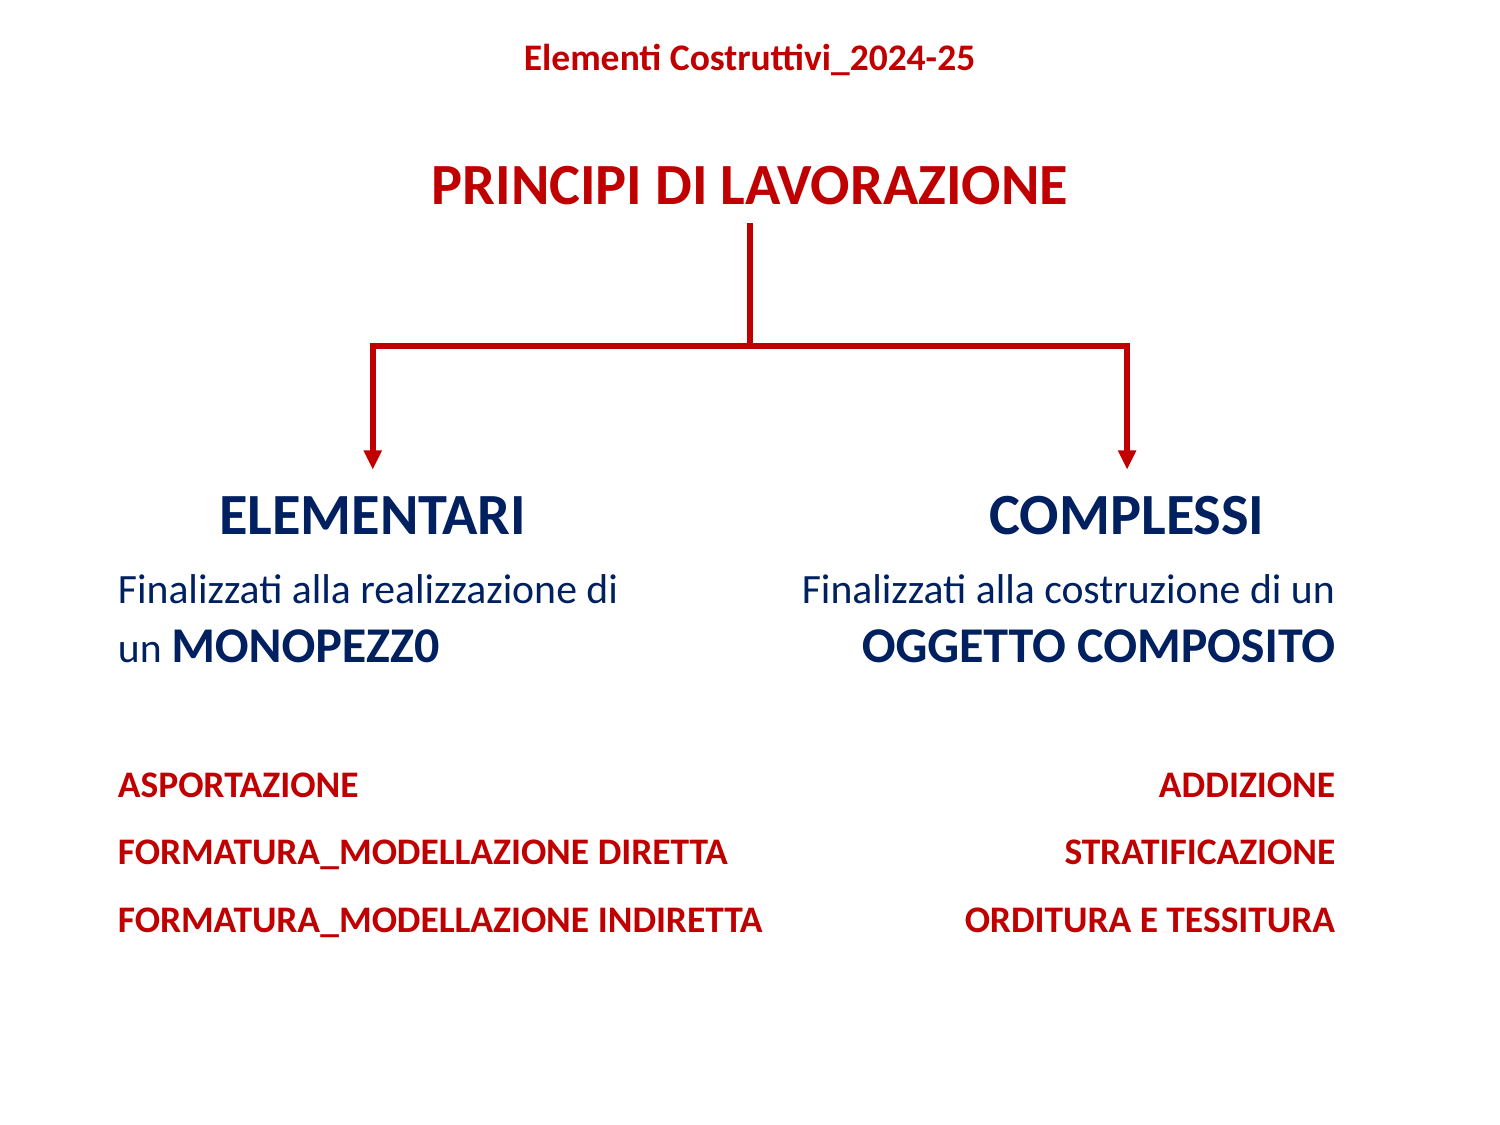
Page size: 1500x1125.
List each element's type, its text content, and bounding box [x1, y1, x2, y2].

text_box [438, 158, 684, 536]
text_box COMPLESSI [945, 469, 1310, 554]
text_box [816, 158, 1061, 536]
text_box Elementi Costruttivi_2024-25 [103, 30, 1397, 99]
text_box ASPORTAZIONE FORMATURA_MODELLAZIONE DIRETTA FORMATURA_MODELLAZIONE INDIRETTA [103, 729, 824, 948]
text_box Finalizzati alla costruzione di un OGGETTO COMPOSITO [756, 554, 1351, 680]
text_box ELEMENTARI [177, 469, 568, 554]
text_box ADDIZIONE STRATIFICAZIONE ORDITURA E TESSITURA [824, 729, 1351, 948]
text_box Finalizzati alla realizzazione di un MONOPEZZ0 [103, 554, 644, 680]
text_box PRINCIPI DI LAVORAZIONE [306, 138, 1193, 224]
